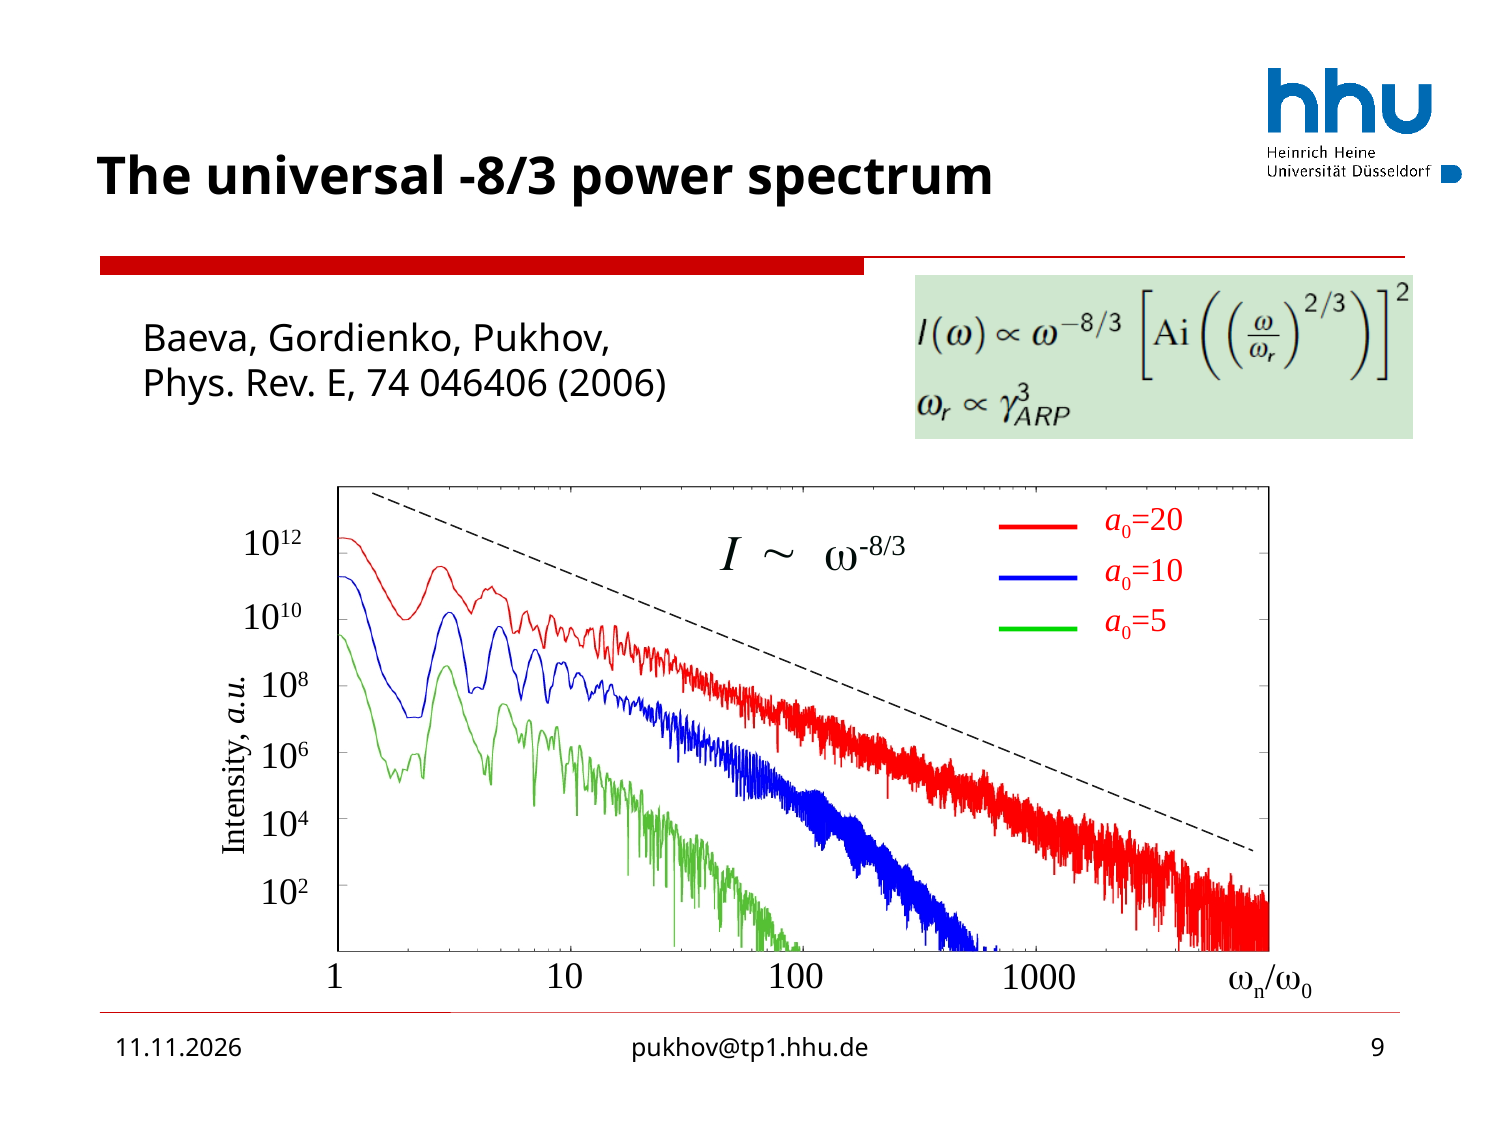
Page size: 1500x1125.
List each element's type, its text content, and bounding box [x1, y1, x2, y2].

text_box Baeva, Gordienko, Pukhov, Phys. Rev. E, 74 046406 (2006) [127, 306, 692, 411]
title The universal -8/3 power spectrum [81, 87, 1238, 213]
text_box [206, 396, 1329, 1012]
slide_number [99, 1024, 426, 1103]
footer pukhov@tp1.hhu.de [512, 1024, 988, 1103]
slide_number 9 [1074, 1024, 1401, 1103]
picture [1224, 30, 1500, 220]
picture [915, 275, 1413, 439]
